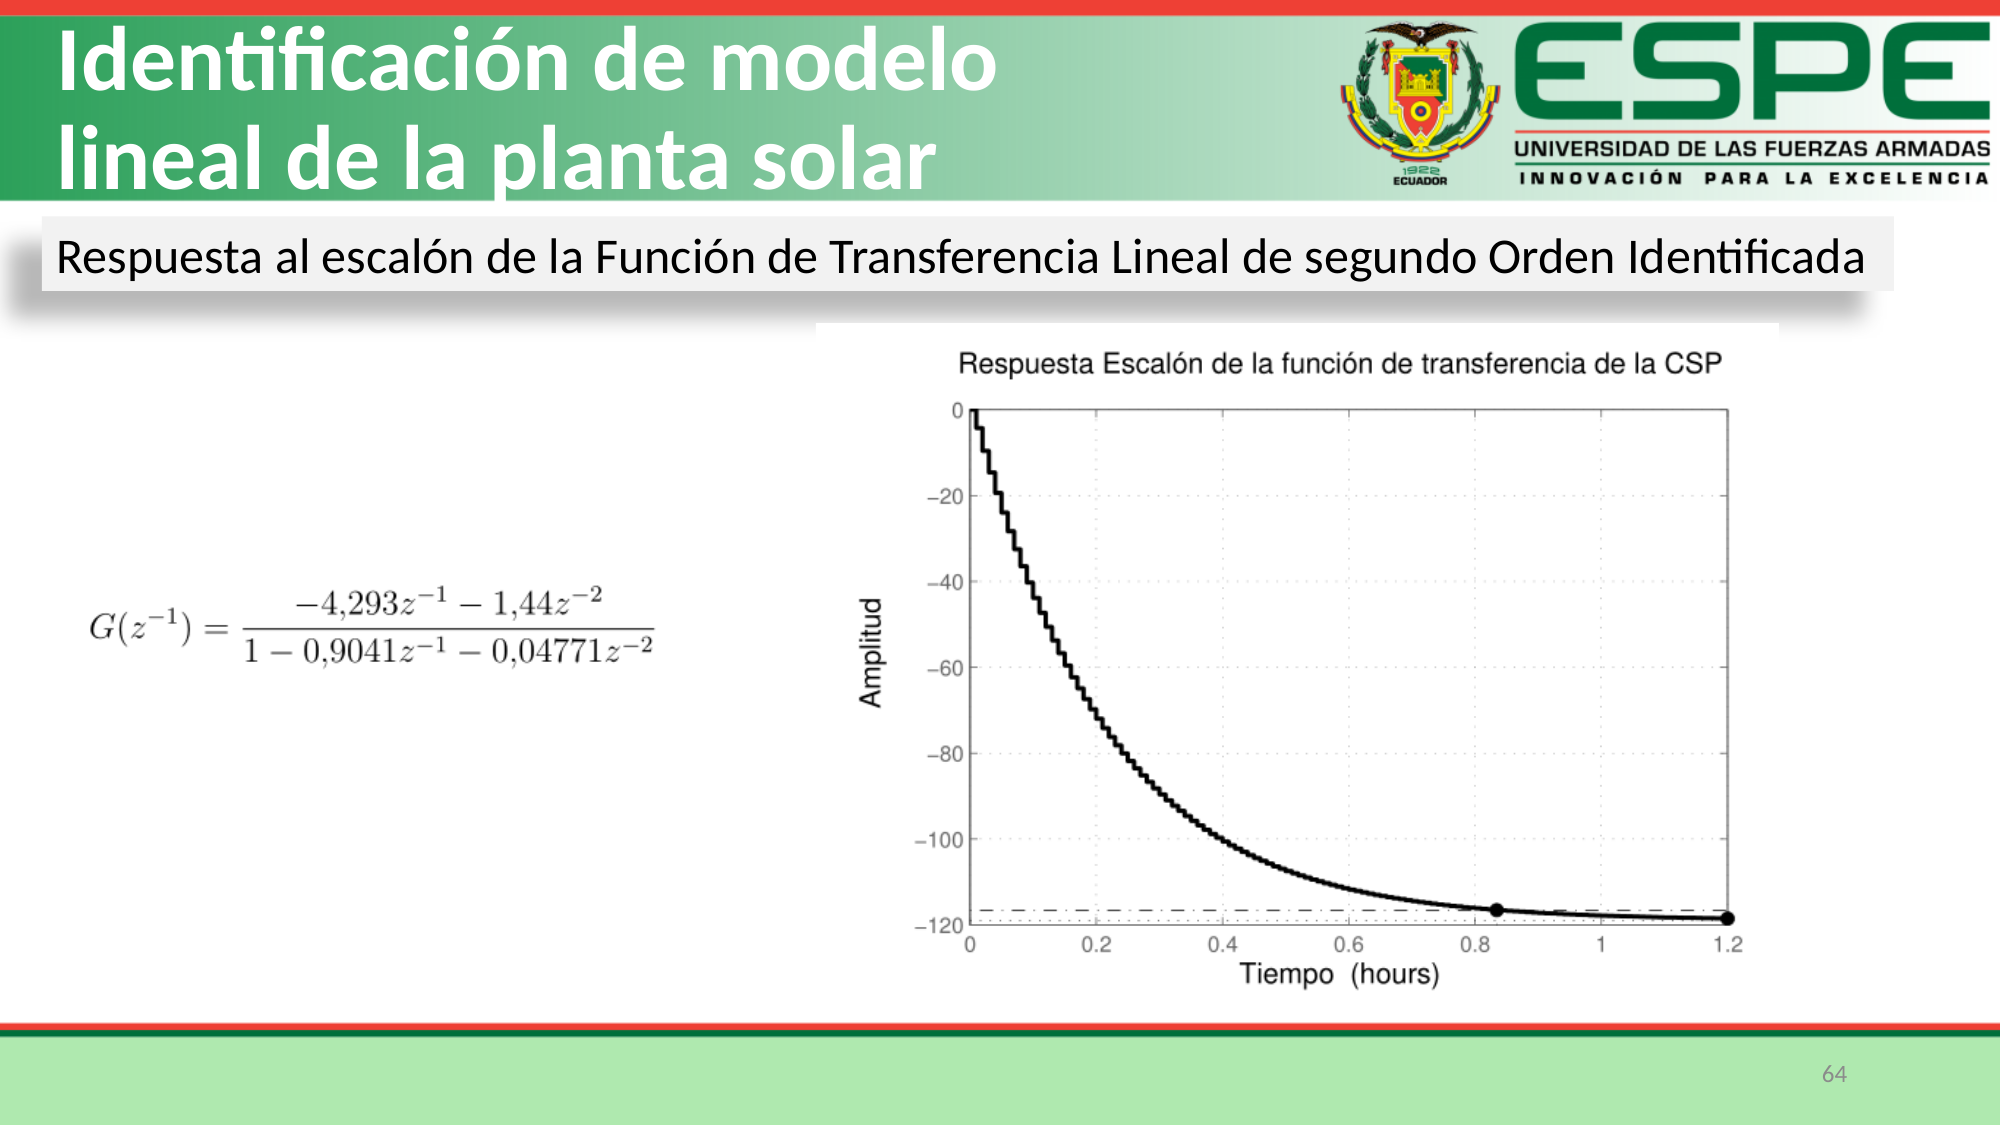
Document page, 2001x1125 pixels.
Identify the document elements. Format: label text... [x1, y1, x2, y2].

text_box Identificación de modelo lineal de la planta solar [41, 3, 1024, 203]
text_box Respuesta al escalón de la Función de Transferencia Lineal de segundo Orden Identificada [41, 215, 1895, 292]
slide_number 64 [1412, 1042, 1863, 1103]
picture [0, 0, 2000, 1125]
